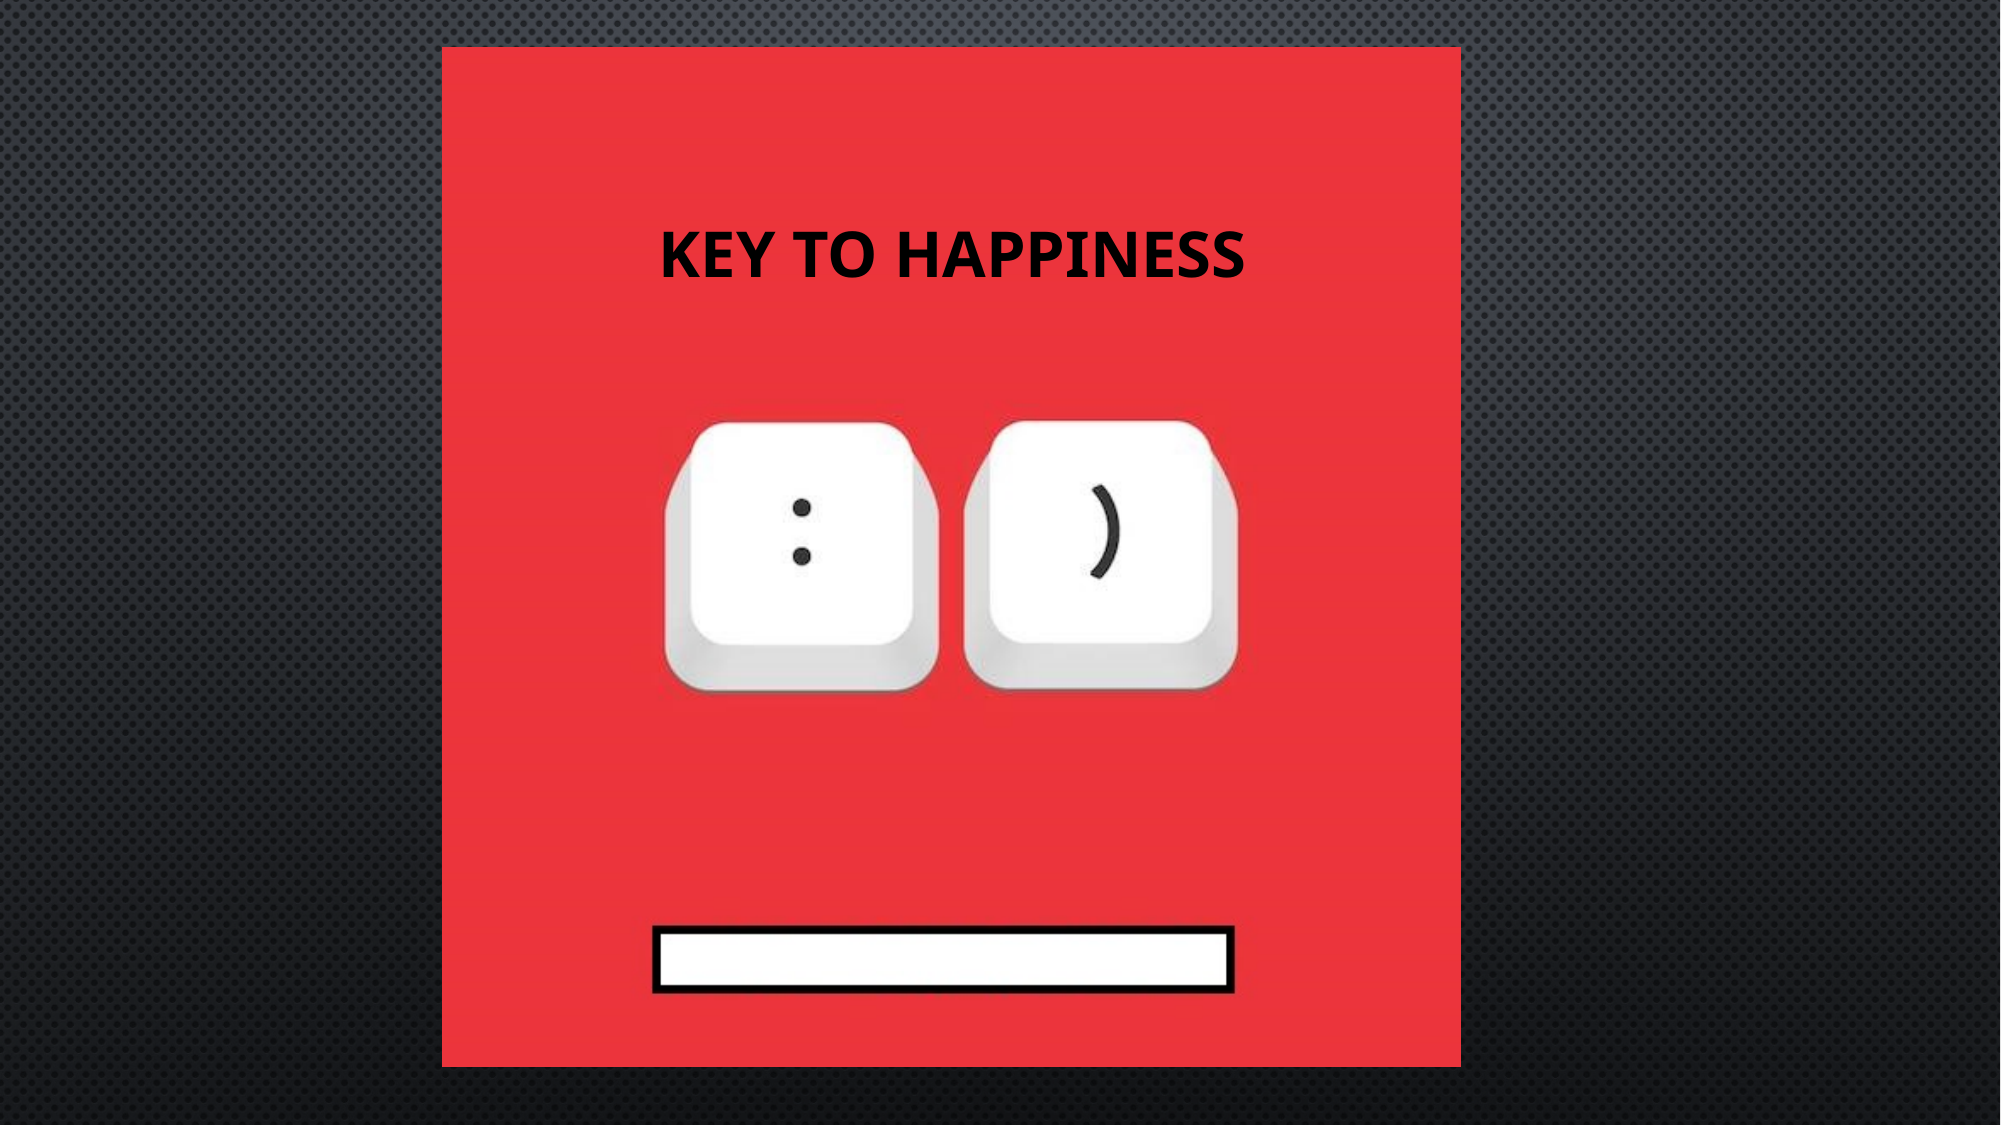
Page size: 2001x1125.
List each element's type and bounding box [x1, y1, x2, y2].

picture [441, 47, 1462, 1068]
